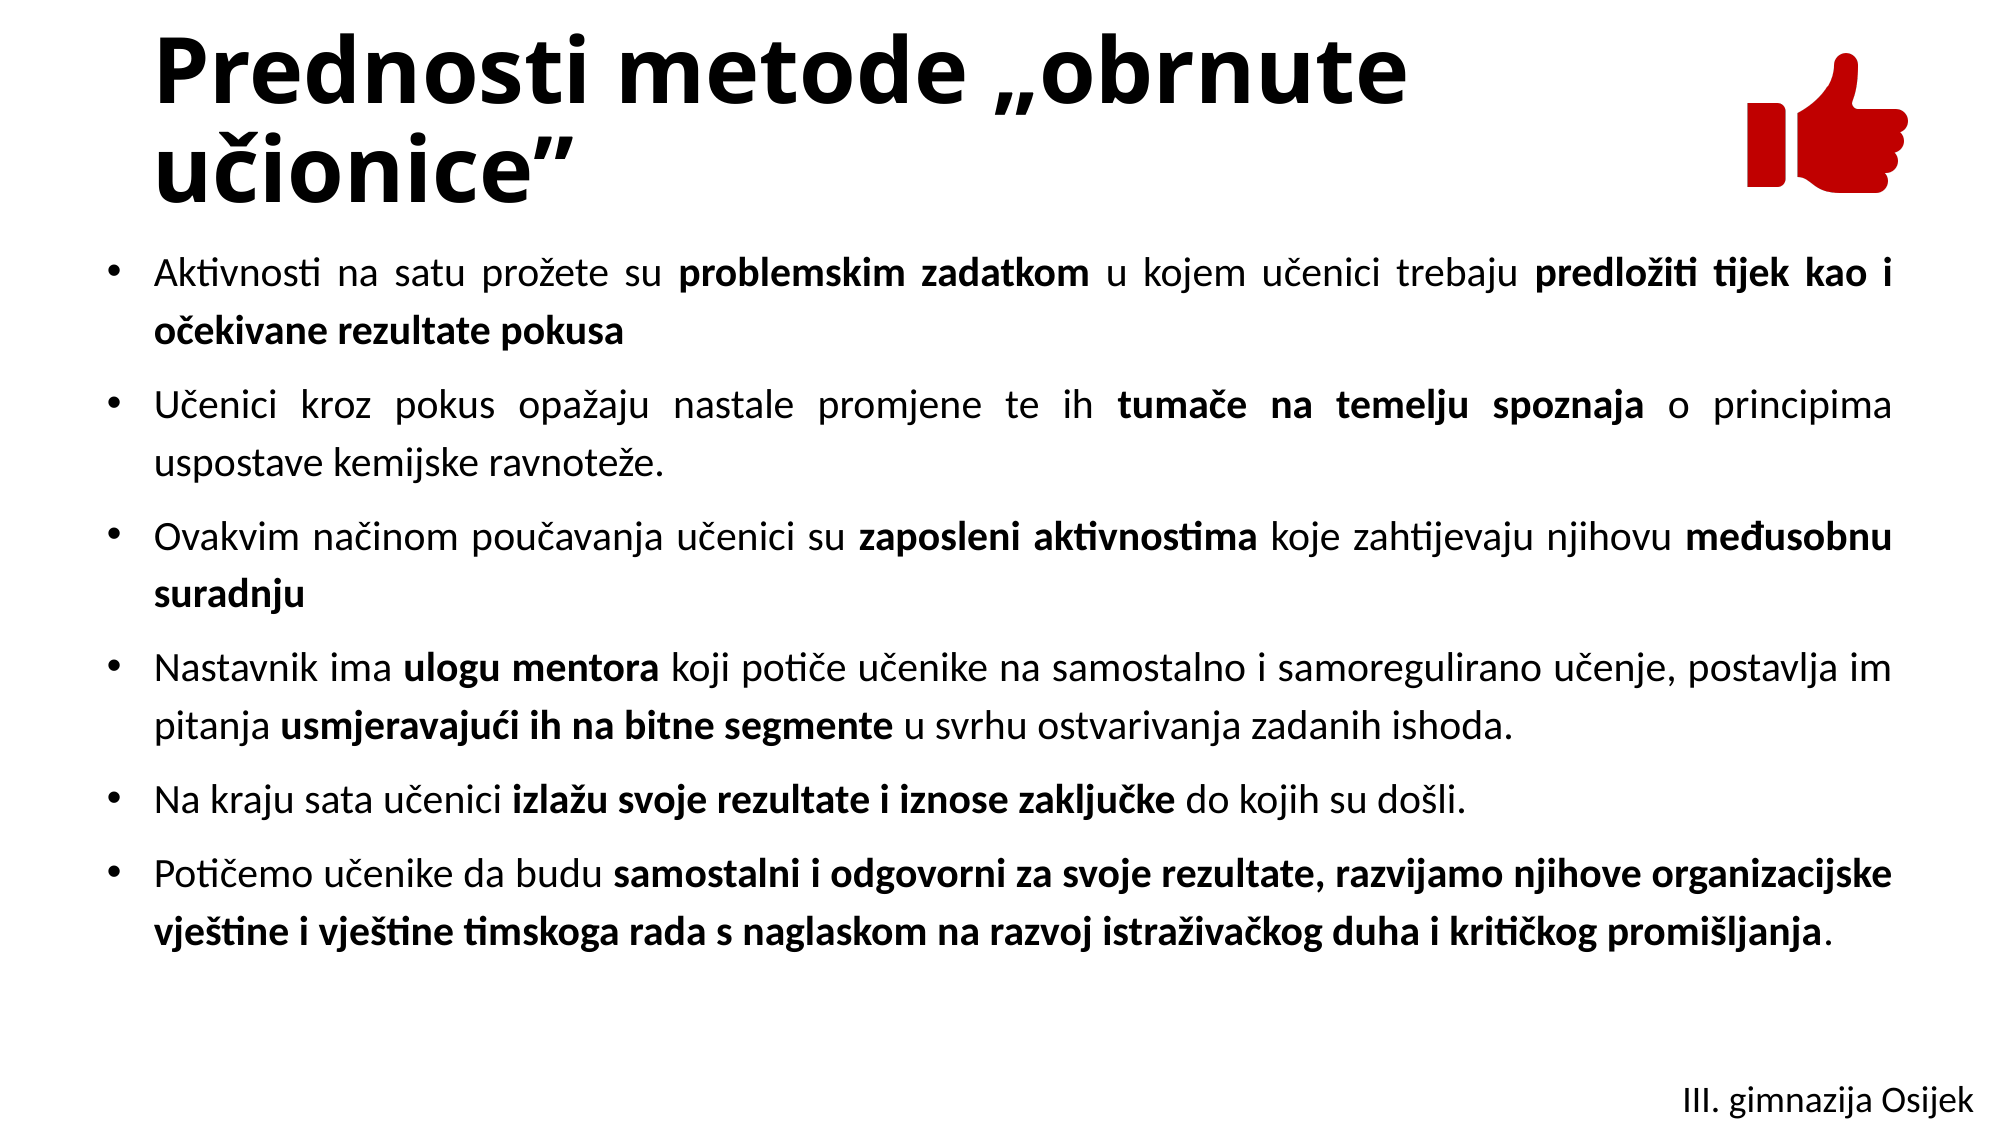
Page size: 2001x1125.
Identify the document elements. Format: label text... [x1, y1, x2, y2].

text_box III. gimnazija Osijek [1667, 1067, 1990, 1125]
title Prednosti metode „obrnute učionice” [137, 59, 1731, 188]
text_box Aktivnosti na satu prožete su problemskim zadatkom u kojem učenici trebaju predložiti tijek kao i očekivane rezultate pokusa Učenici kroz pokus opažaju nastale promjene te ih tumače na temelju spoznaja o principima uspostave kemijske ravnoteže. Ovakvim načinom poučavanja učenici su zaposleni aktivnostima koje zahtijevaju njihovu međusobnu suradnju Nastavnik ima ulogu mentora koji potiče učenike na samostalno i samoregulirano učenje, postavlja im pitanja usmjeravajući ih na bitne segmente u svrhu ostvarivanja zadanih ishoda. Na kraju sata učenici izlažu svoje rezultate i iznose zaključke do kojih su došli. Potičemo učenike da budu samostalni i odgovorni za svoje rezultate, razvijamo njihove organizacijske vještine i vještine timskoga rada s naglaskom na razvoj istraživačkog duha i kritičkog promišljanja. [92, 230, 1908, 962]
picture [1731, 27, 1924, 220]
